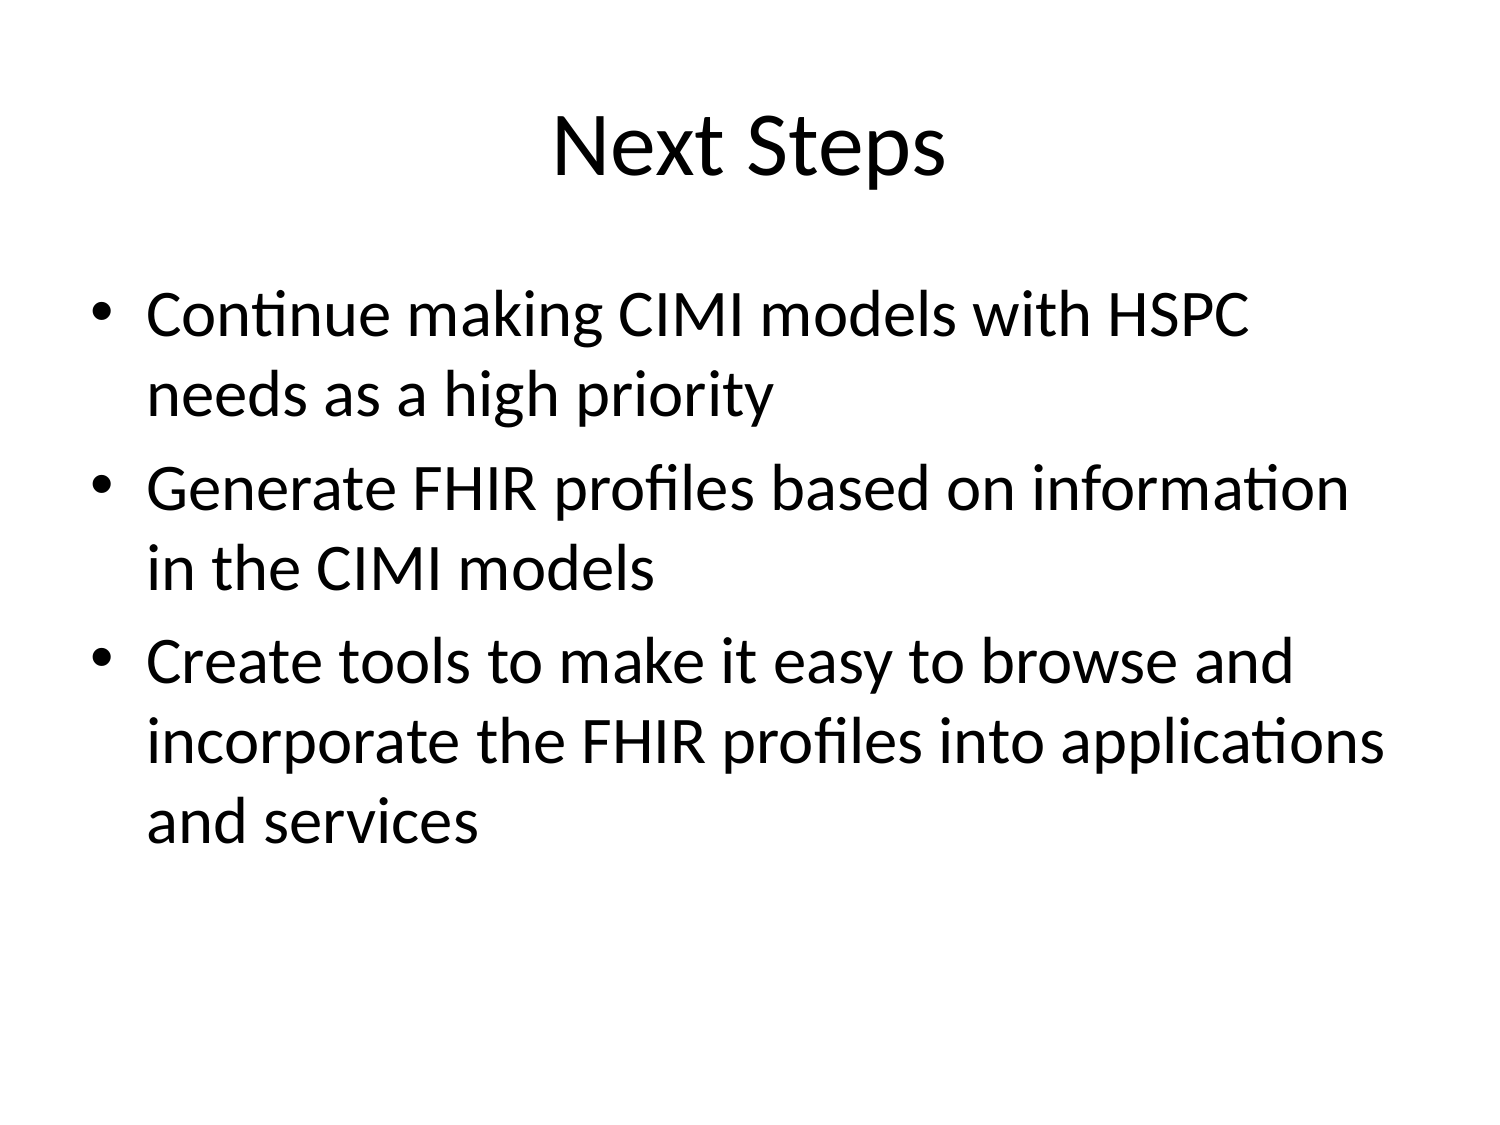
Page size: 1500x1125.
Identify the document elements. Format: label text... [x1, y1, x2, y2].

title Next Steps [75, 45, 1425, 233]
list Continue making CIMI models with HSPC needs as a high priority Generate FHIR profiles based on information in the CIMI models Create tools to make it easy to browse and incorporate the FHIR profiles into applications and services [75, 262, 1425, 1005]
